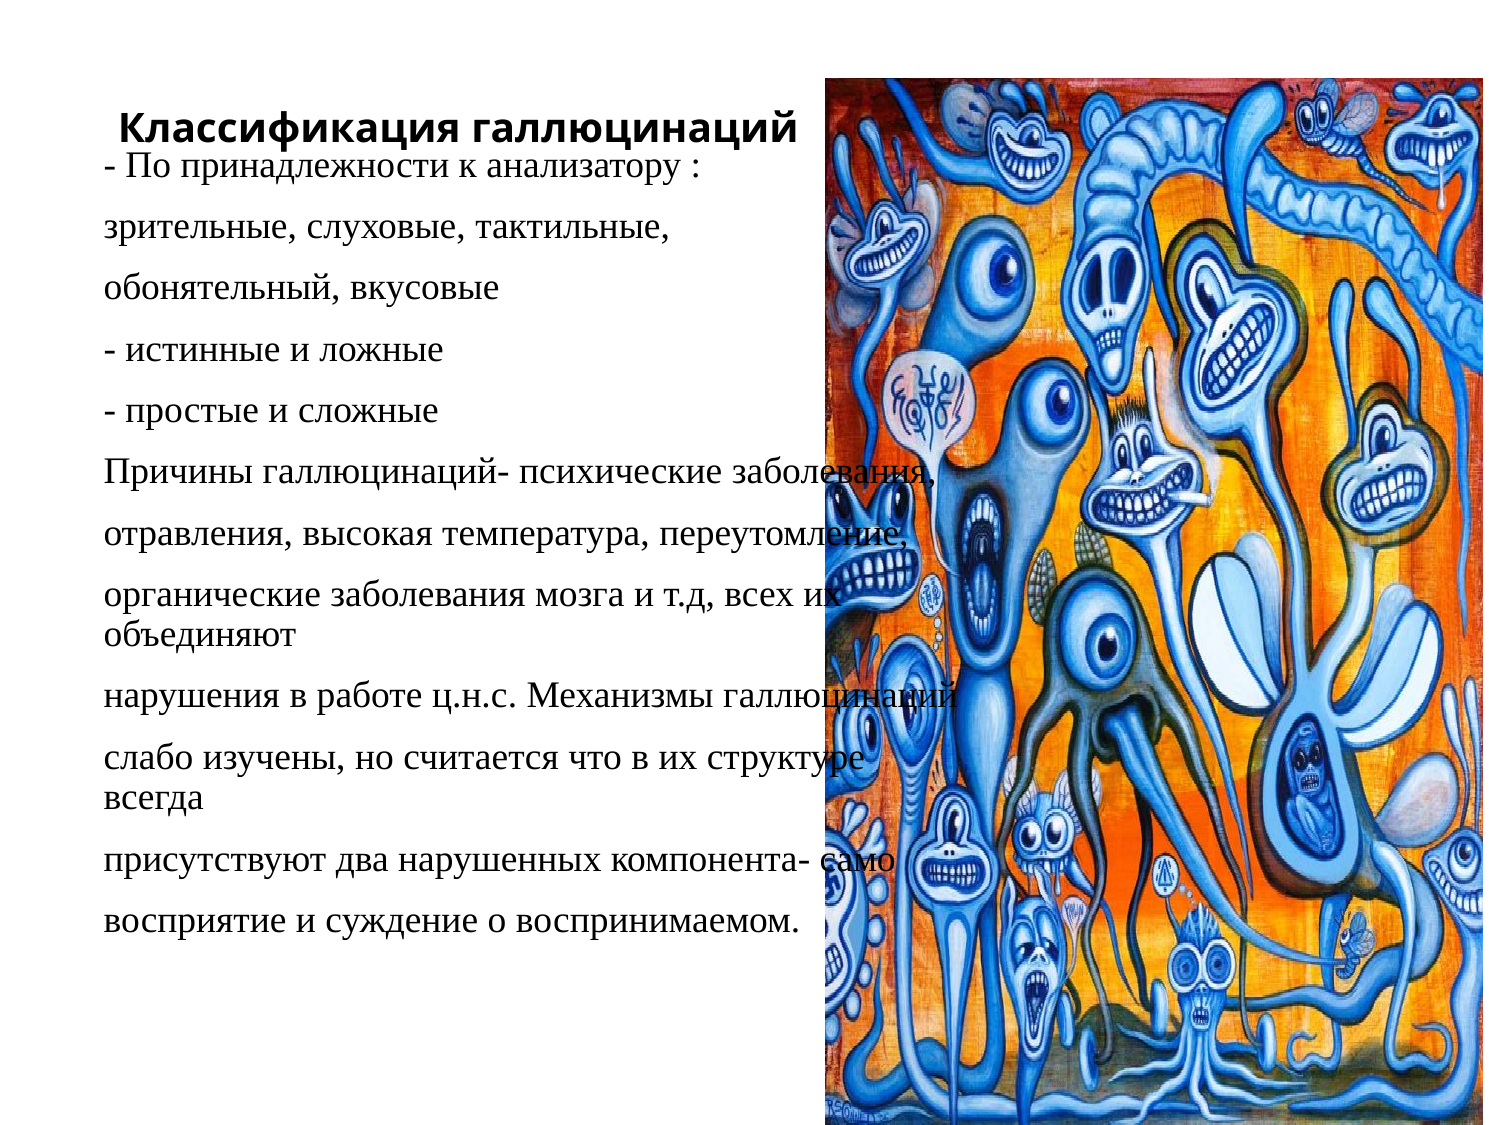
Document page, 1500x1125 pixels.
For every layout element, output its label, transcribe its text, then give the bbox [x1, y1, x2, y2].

list - По принадлежности к анализатору : зрительные, слуховые, тактильные, обонятельный, вкусовые - истинные и ложные - простые и сложные Причины галлюцинаций- психические заболевания, отравления, высокая температура, переутомление, органические заболевания мозга и т.д, всех их объединяют нарушения в работе ц.н.с. Механизмы галлюцинаций слабо изучены, но считается что в их структуре всегда присутствуют два нарушенных компонента- само восприятие и суждение о воспринимаемом. [88, 137, 825, 1050]
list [825, 78, 1483, 1125]
title Классификация галлюцинаций [102, 75, 869, 137]
